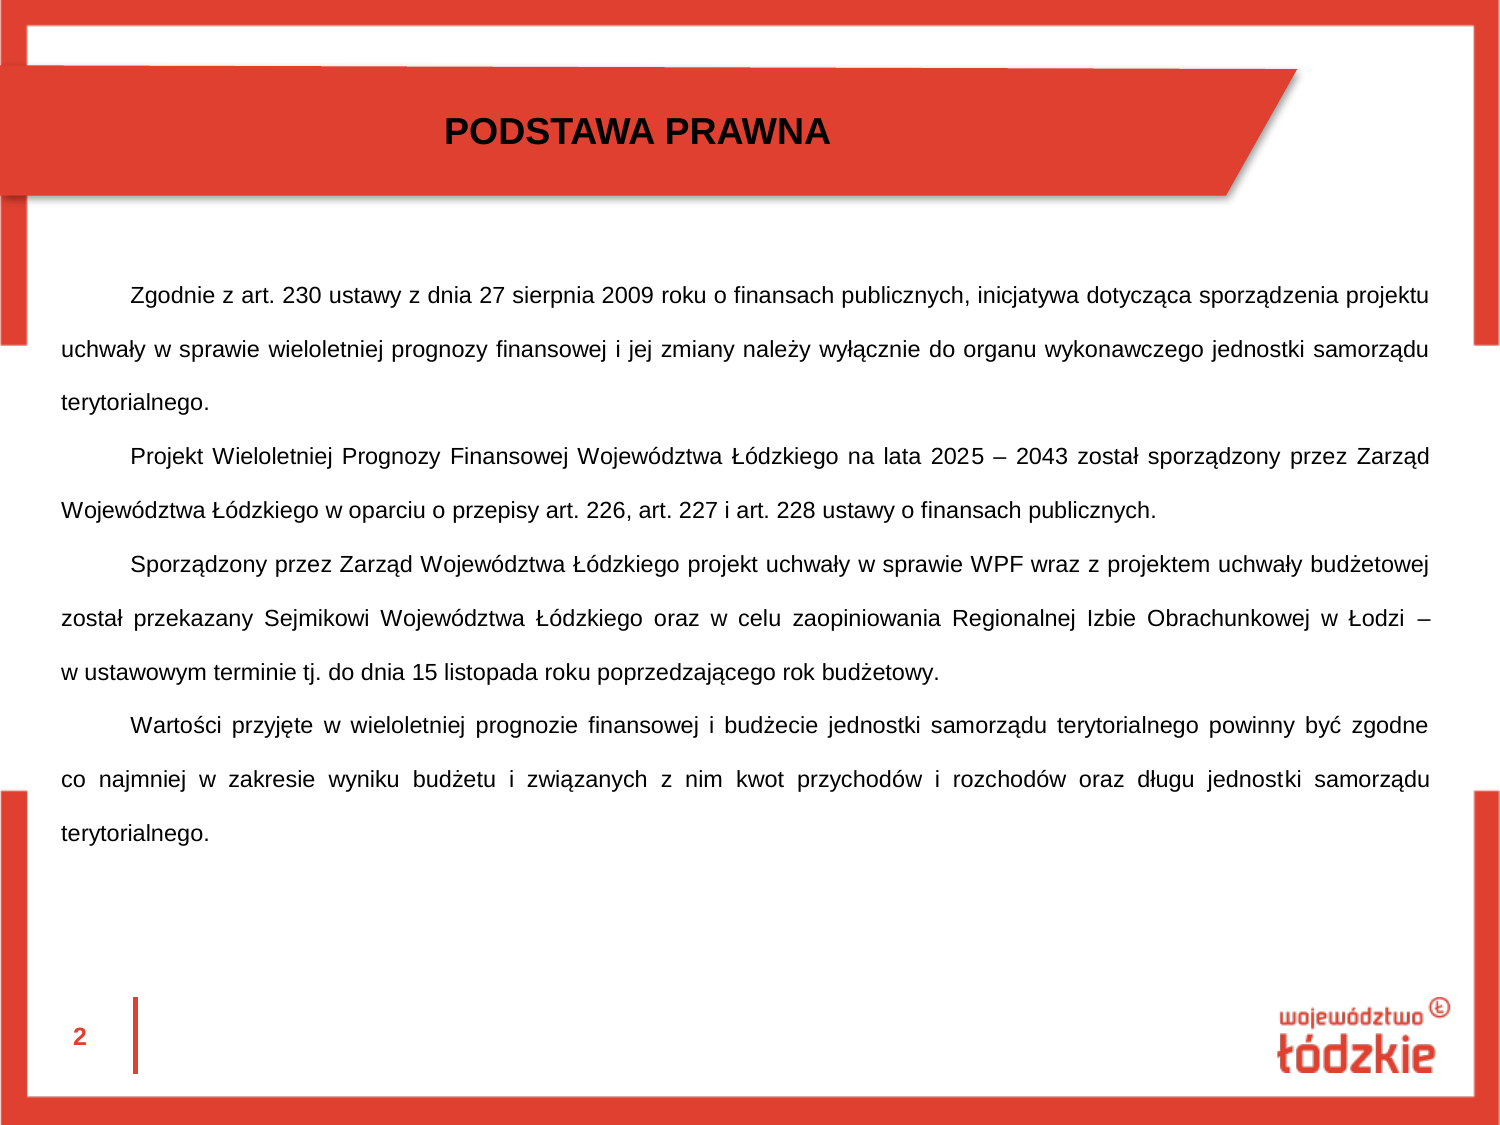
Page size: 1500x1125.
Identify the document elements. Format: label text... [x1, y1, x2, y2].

text_box PODSTAWA PRAWNA [17, 100, 1258, 160]
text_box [60, 281, 1433, 878]
picture [0, 0, 1500, 1125]
